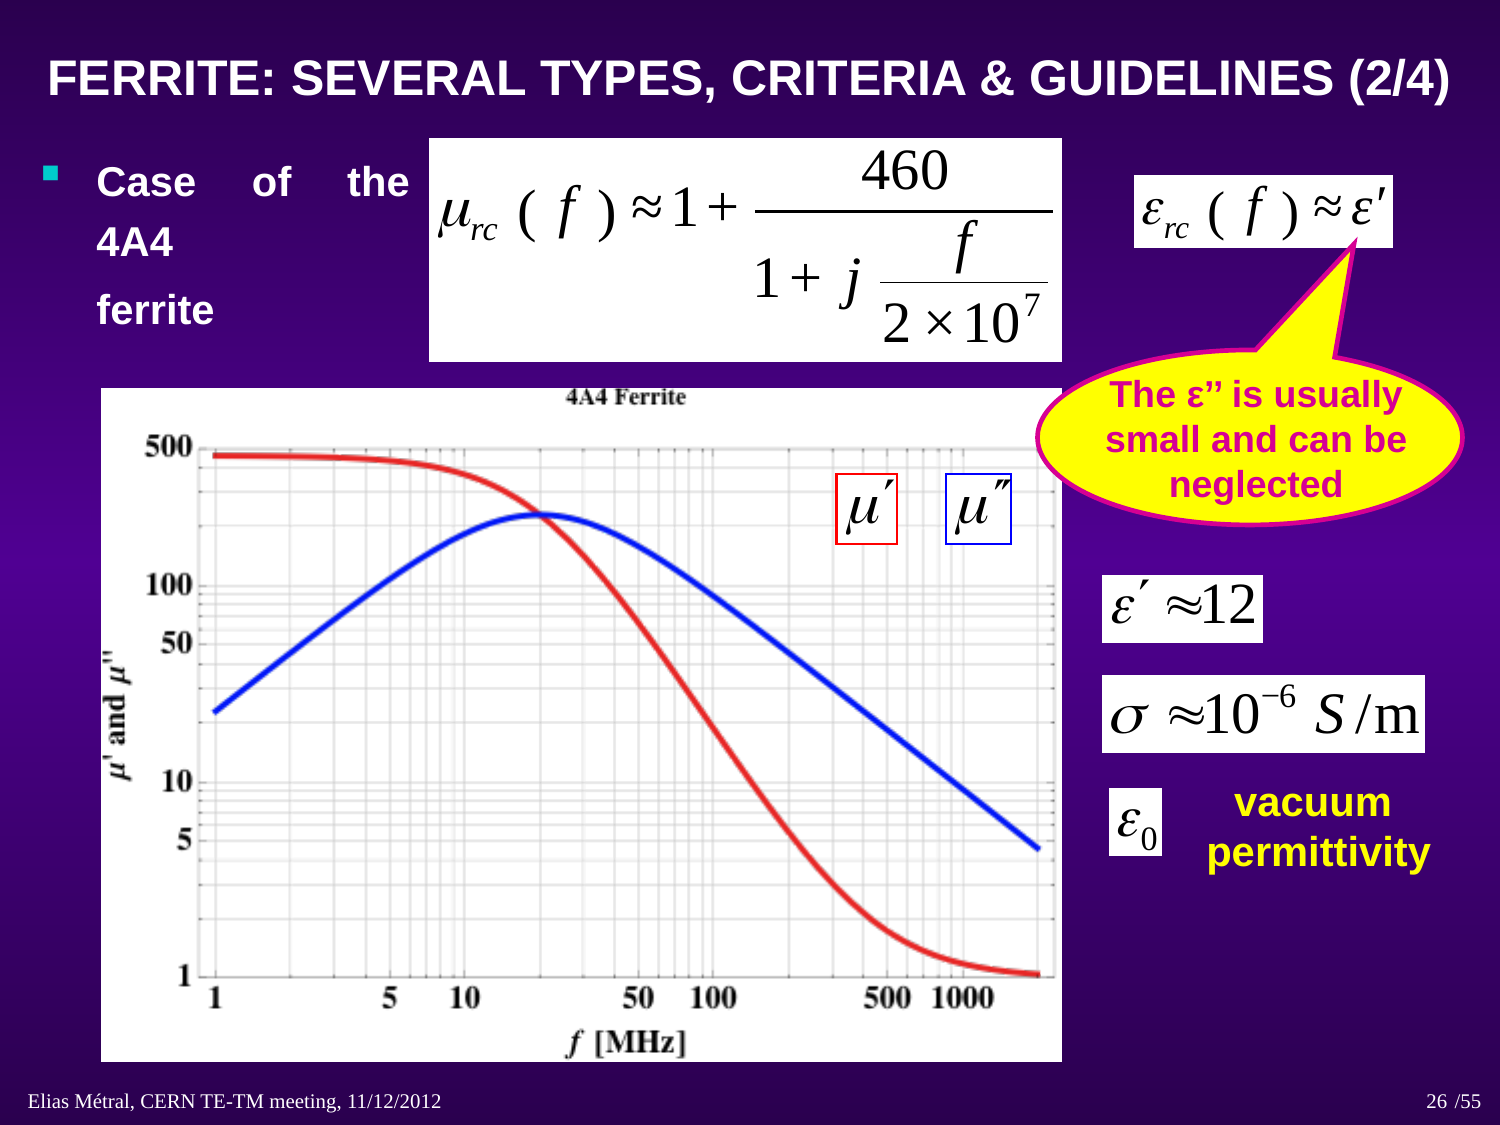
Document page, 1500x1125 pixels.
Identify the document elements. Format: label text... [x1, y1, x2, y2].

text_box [1101, 674, 1426, 754]
text_box [1142, 256, 1358, 362]
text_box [1102, 574, 1264, 644]
slide_number 26 [1362, 1062, 1463, 1125]
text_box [837, 474, 897, 544]
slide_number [12, 1062, 1362, 1125]
text_box Case of the 4A4 ferrite [24, 138, 425, 300]
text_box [1134, 174, 1393, 249]
text_box The ε’’ is usually small and can be neglected [1050, 362, 1463, 513]
title FERRITE: SEVERAL TYPES, CRITERIA & GUIDELINES (2/4) [0, 12, 1500, 138]
text_box [1142, 513, 1358, 525]
picture [100, 387, 1063, 1063]
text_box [1108, 787, 1163, 856]
text_box vacuum permittivity [1187, 787, 1450, 863]
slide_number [1463, 1062, 1500, 1125]
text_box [428, 138, 1063, 363]
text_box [946, 474, 1011, 544]
